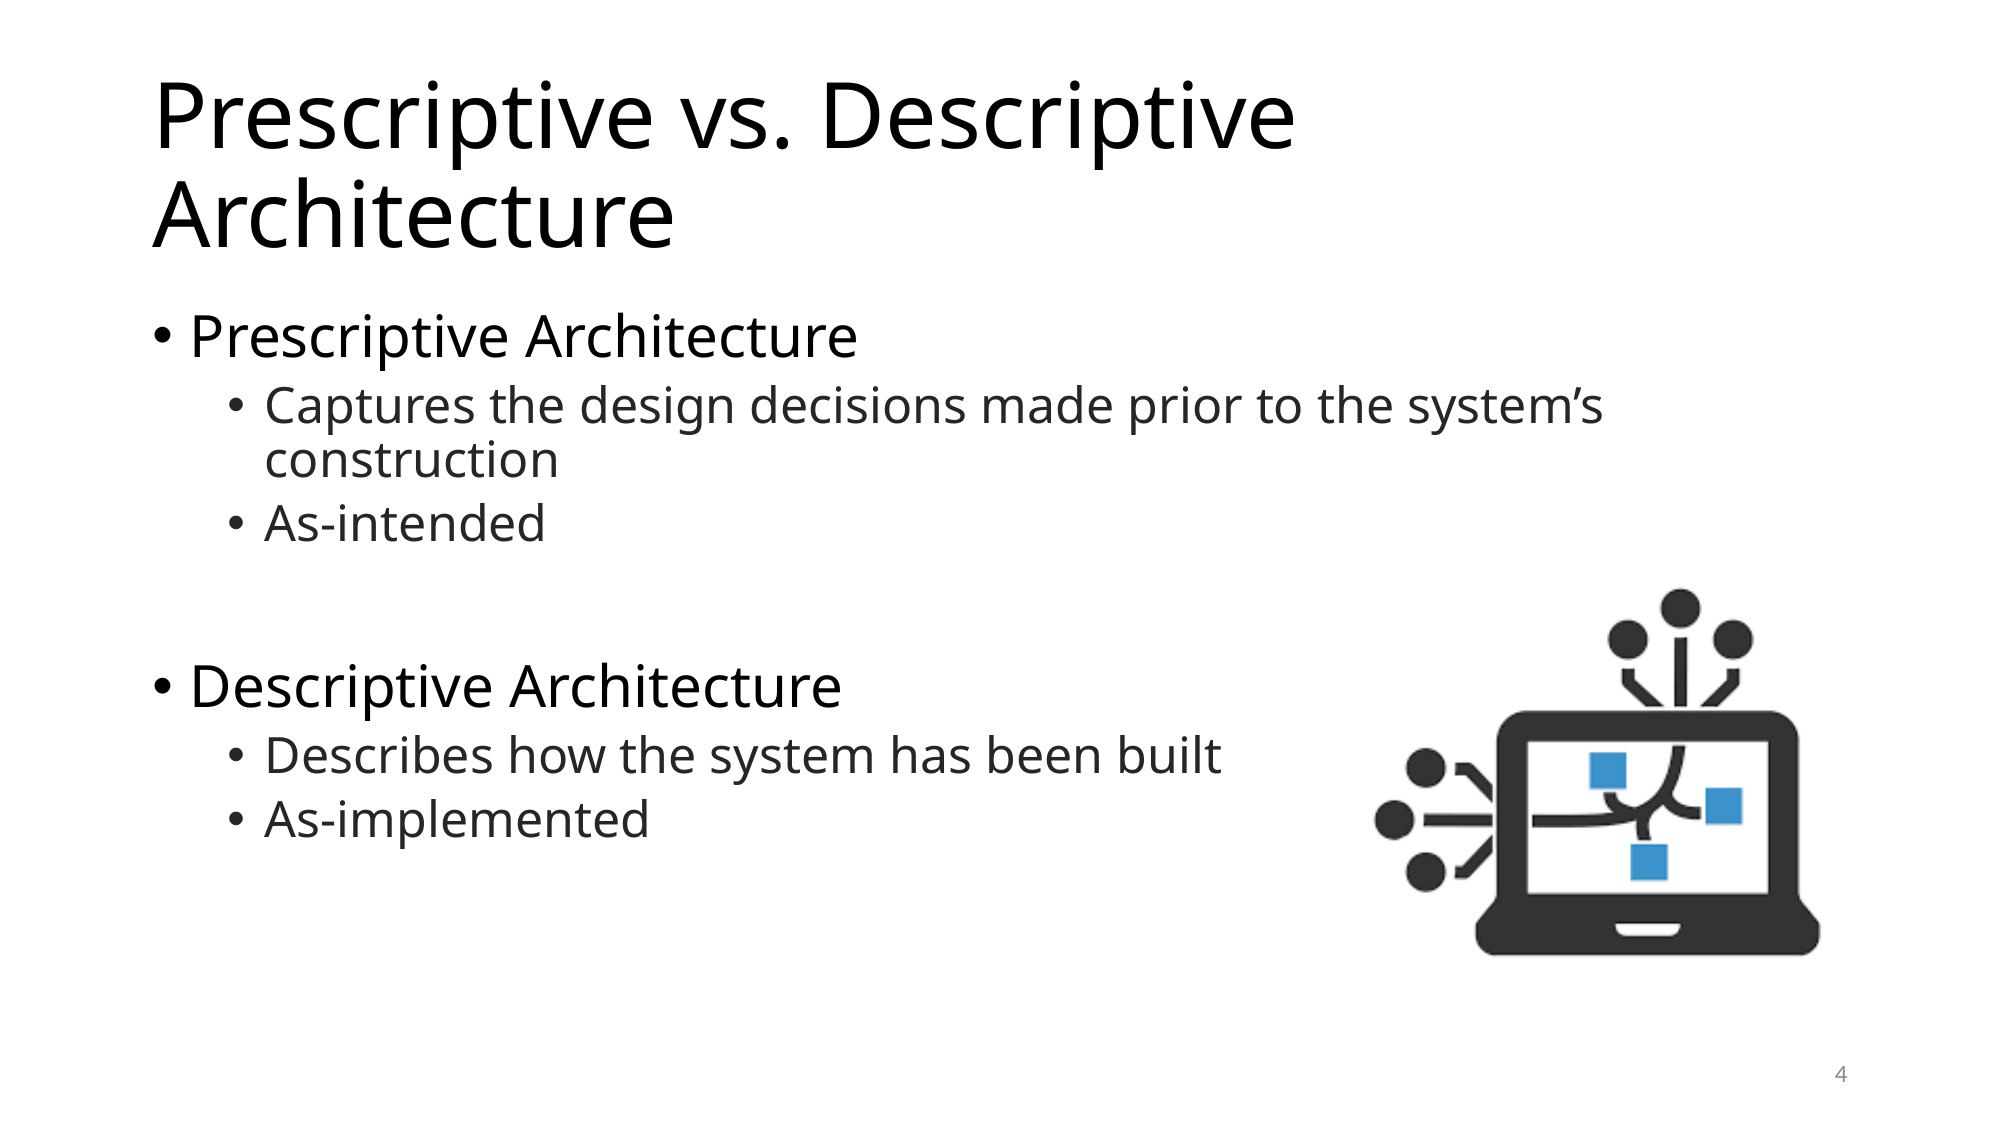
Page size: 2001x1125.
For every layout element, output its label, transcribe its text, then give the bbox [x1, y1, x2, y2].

list Prescriptive Architecture Captures the design decisions made prior to the system’s construction As-intended Descriptive Architecture Describes how the system has been built As-implemented [137, 299, 1863, 1014]
slide_number 3 [1412, 1042, 1863, 1103]
picture [1372, 544, 1842, 1014]
title Prescriptive vs. Descriptive Architecture [137, 59, 1863, 278]
